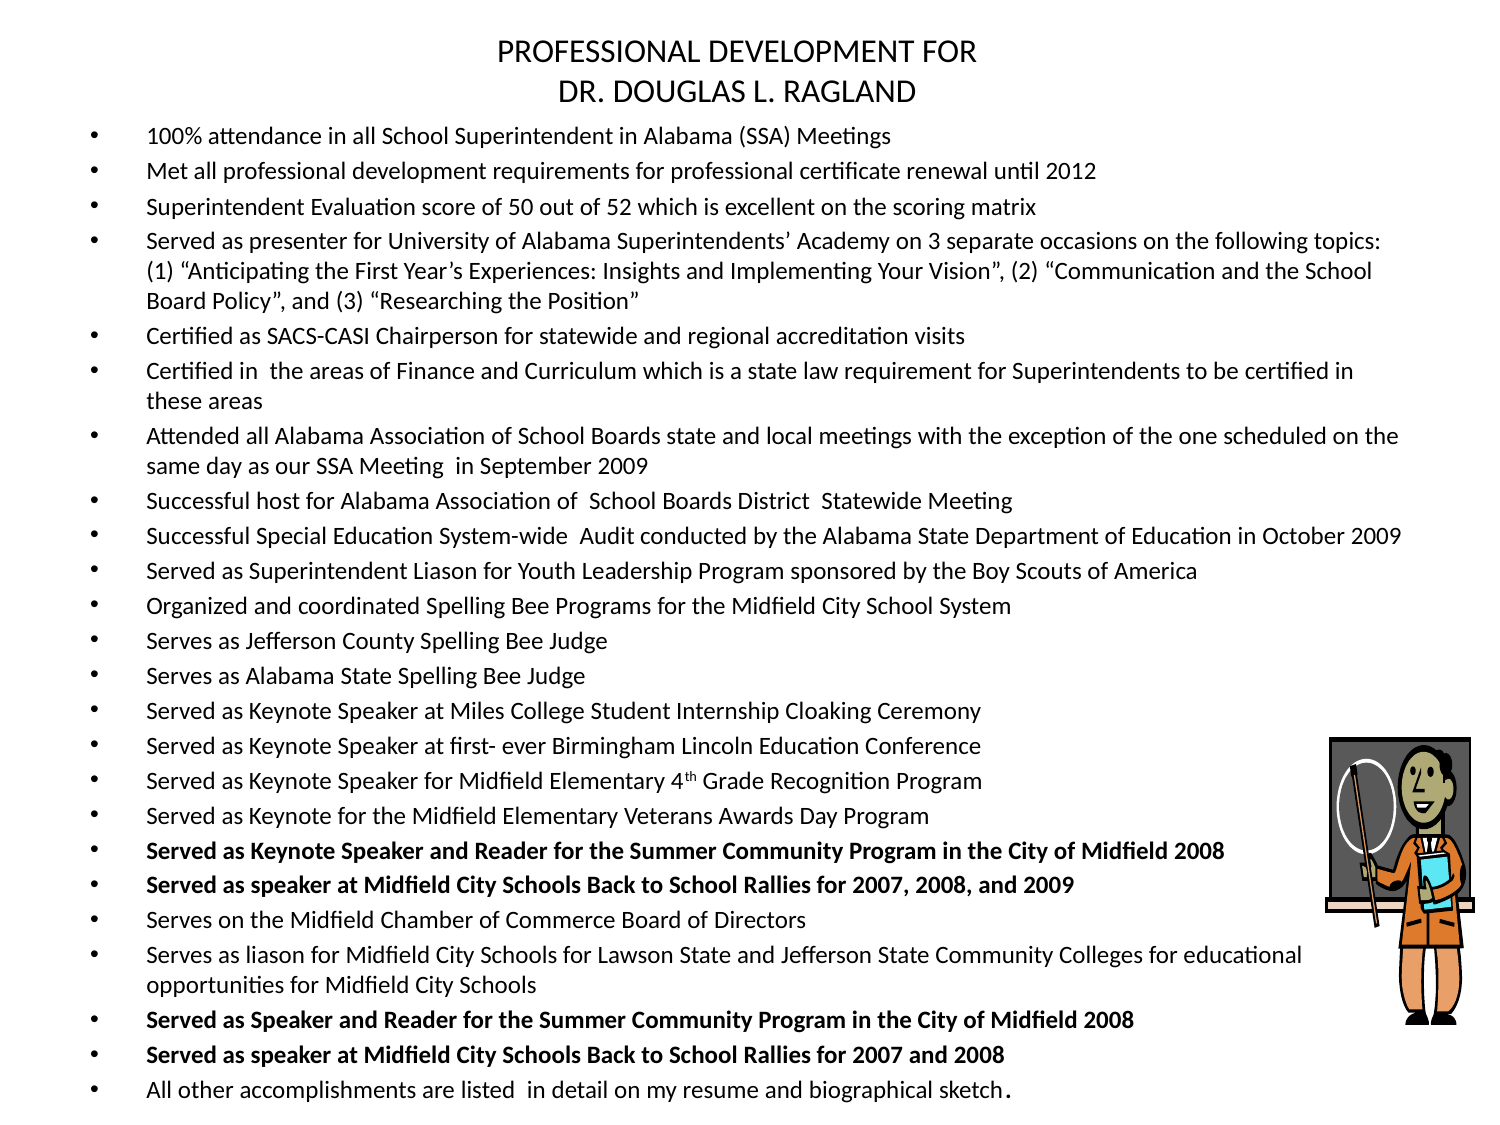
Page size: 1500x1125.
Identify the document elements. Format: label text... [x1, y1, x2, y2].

title PROFESSIONAL DEVELOPMENT FOR DR. DOUGLAS L. RAGLAND [62, 0, 1413, 163]
picture [1324, 737, 1476, 1026]
list 100% attendance in all School Superintendent in Alabama (SSA) Meetings Met all professional development requirements for professional certificate renewal until 2012 Superintendent Evaluation score of 50 out of 52 which is excellent on the scoring matrix Served as presenter for University of Alabama Superintendents’ Academy on 3 separate occasions on the following topics: (1) “Anticipating the First Year’s Experiences: Insights and Implementing Your Vision”, (2) “Communication and the School Board Policy”, and (3) “Researching the Position” Certified as SACS-CASI Chairperson for statewide and regional accreditation visits Certified in the areas of Finance and Curriculum which is a state law requirement for Superintendents to be certified in these areas Attended all Alabama Association of School Boards state and local meetings with the exception of the one scheduled on the same day as our SSA Meeting in September 2009 Successful host for Alabama Association of School Boards District Statewide Meeting Successful Special Education System-wide Audit conducted by the Alabama State Department of Education in October 2009 Served as Superintendent Liason for Youth Leadership Program sponsored by the Boy Scouts of America Organized and coordinated Spelling Bee Programs for the Midfield City School System Serves as Jefferson County Spelling Bee Judge Serves as Alabama State Spelling Bee Judge Served as Keynote Speaker at Miles College Student Internship Cloaking Ceremony Served as Keynote Speaker at first- ever Birmingham Lincoln Education Conference Served as Keynote Speaker for Midfield Elementary 4th Grade Recognition Program Served as Keynote for the Midfield Elementary Veterans Awards Day Program Served as Keynote Speaker and Reader for the Summer Community Program in the City of Midfield 2008 Served as speaker at Midfield City Schools Back to School Rallies for 2007, 2008, and 2009 Serves on the Midfield Chamber of Commerce Board of Directors Serves as liason for Midfield City Schools for Lawson State and Jefferson State Community Colleges for educational opportunities for Midfield City Schools Served as Speaker and Reader for the Summer Community Program in the City of Midfield 2008 Served as speaker at Midfield City Schools Back to School Rallies for 2007 and 2008 All other accomplishments are listed in detail on my resume and biographical sketch. [75, 112, 1425, 855]
